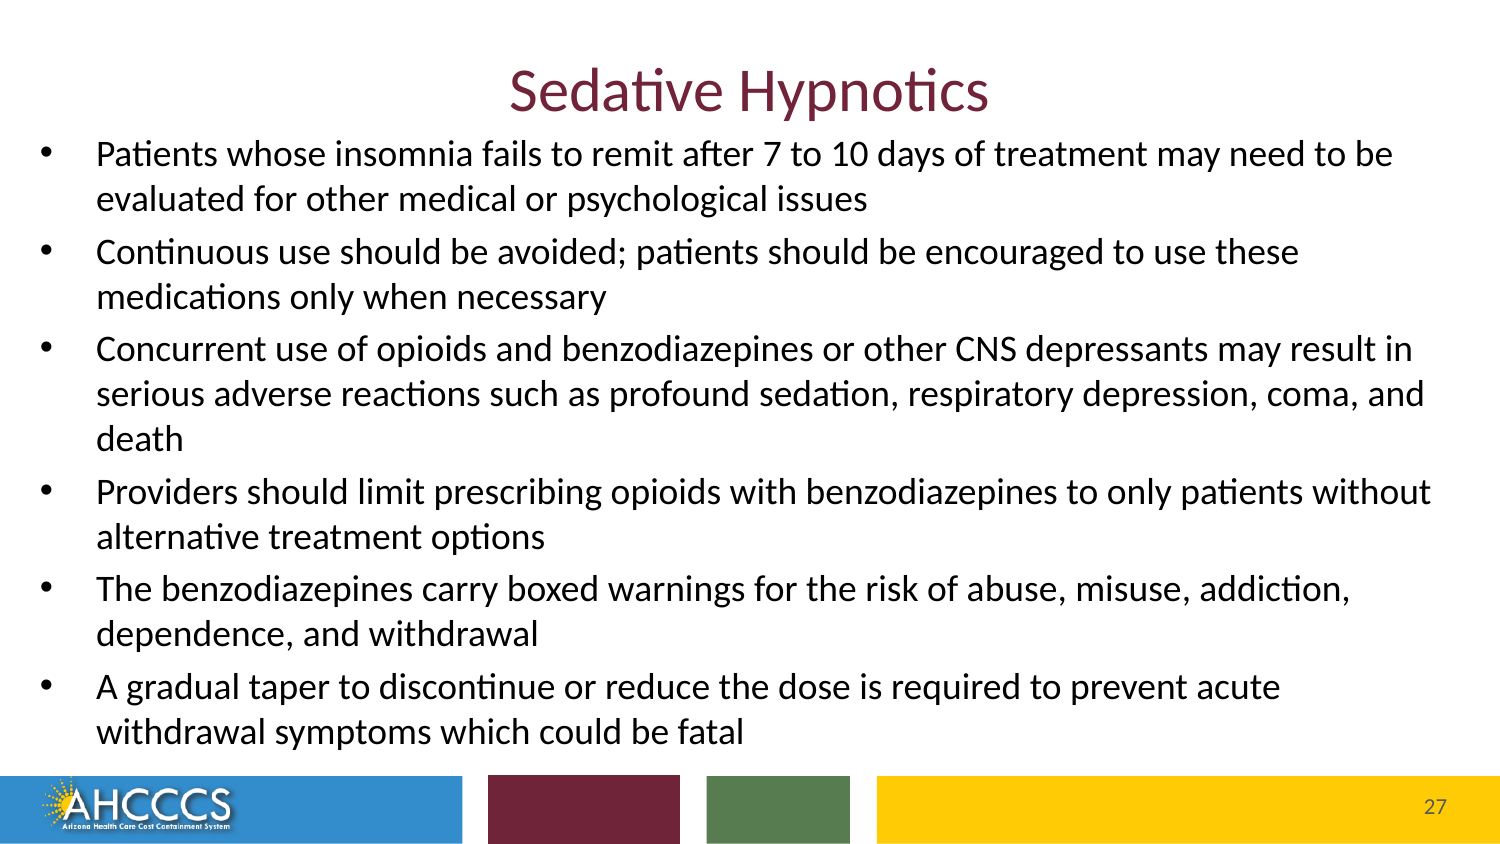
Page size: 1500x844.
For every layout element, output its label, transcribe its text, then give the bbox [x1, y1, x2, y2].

title Sedative Hypnotics [75, 22, 1425, 121]
picture [42, 776, 230, 830]
list Patients whose insomnia fails to remit after 7 to 10 days of treatment may need to be evaluated for other medical or psychological issues Continuous use should be avoided; patients should be encouraged to use these medications only when necessary Concurrent use of opioids and benzodiazepines or other CNS depressants may result in serious adverse reactions such as profound sedation, respiratory depression, coma, and death Providers should limit prescribing opioids with benzodiazepines to only patients without alternative treatment options The benzodiazepines carry boxed warnings for the risk of abuse, misuse, addiction, dependence, and withdrawal A gradual taper to discontinue or reduce the dose is required to prevent acute withdrawal symptoms which could be fatal [24, 121, 1475, 760]
